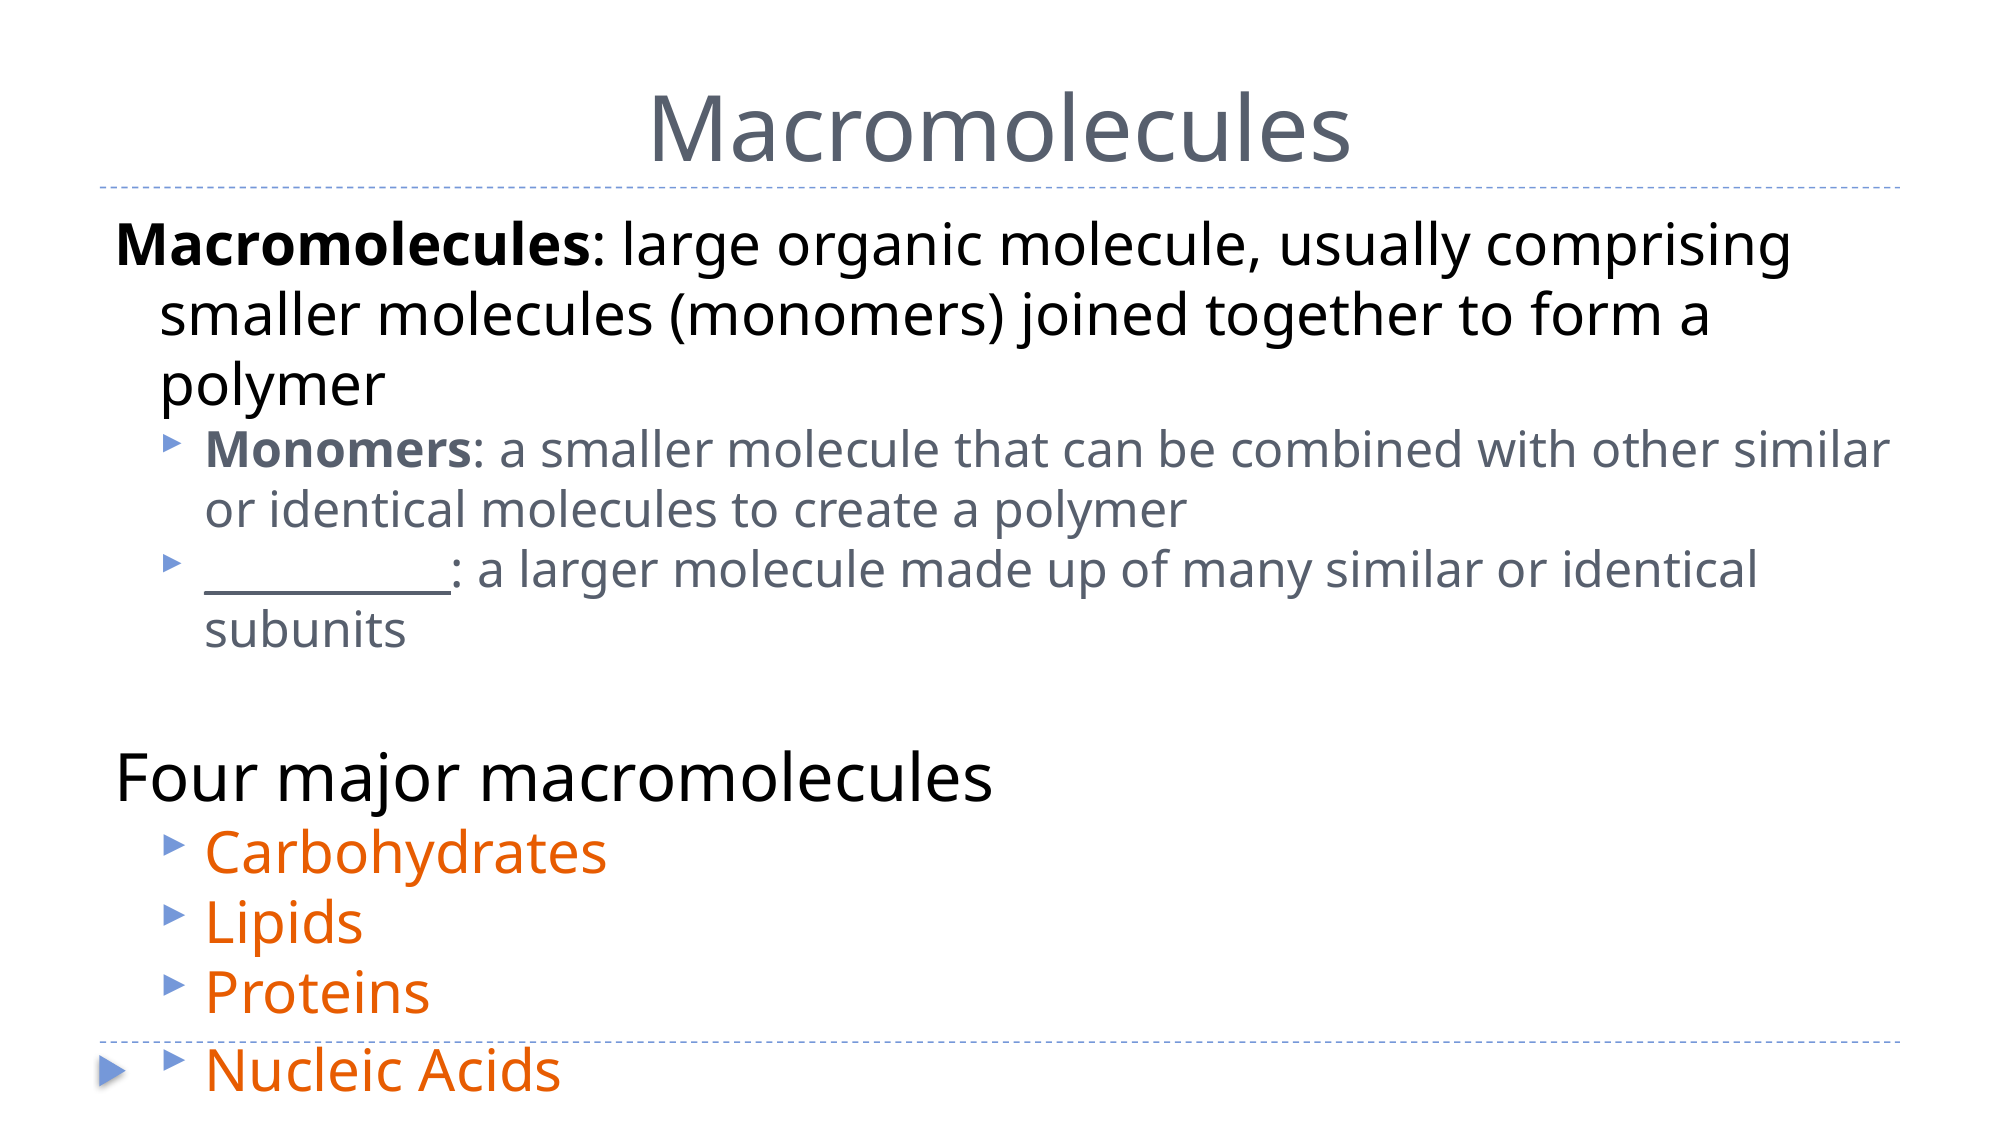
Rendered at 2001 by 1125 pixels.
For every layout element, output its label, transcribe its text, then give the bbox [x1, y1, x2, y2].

list Macromolecules: large organic molecule, usually comprising smaller molecules (monomers) joined together to form a polymer Monomers: a smaller molecule that can be combined with other similar or identical molecules to create a polymer ____________: a larger molecule made up of many similar or identical subunits Four major macromolecules Carbohydrates Lipids Proteins Nucleic Acids [99, 200, 1925, 1010]
title Macromolecules [99, 24, 1900, 188]
